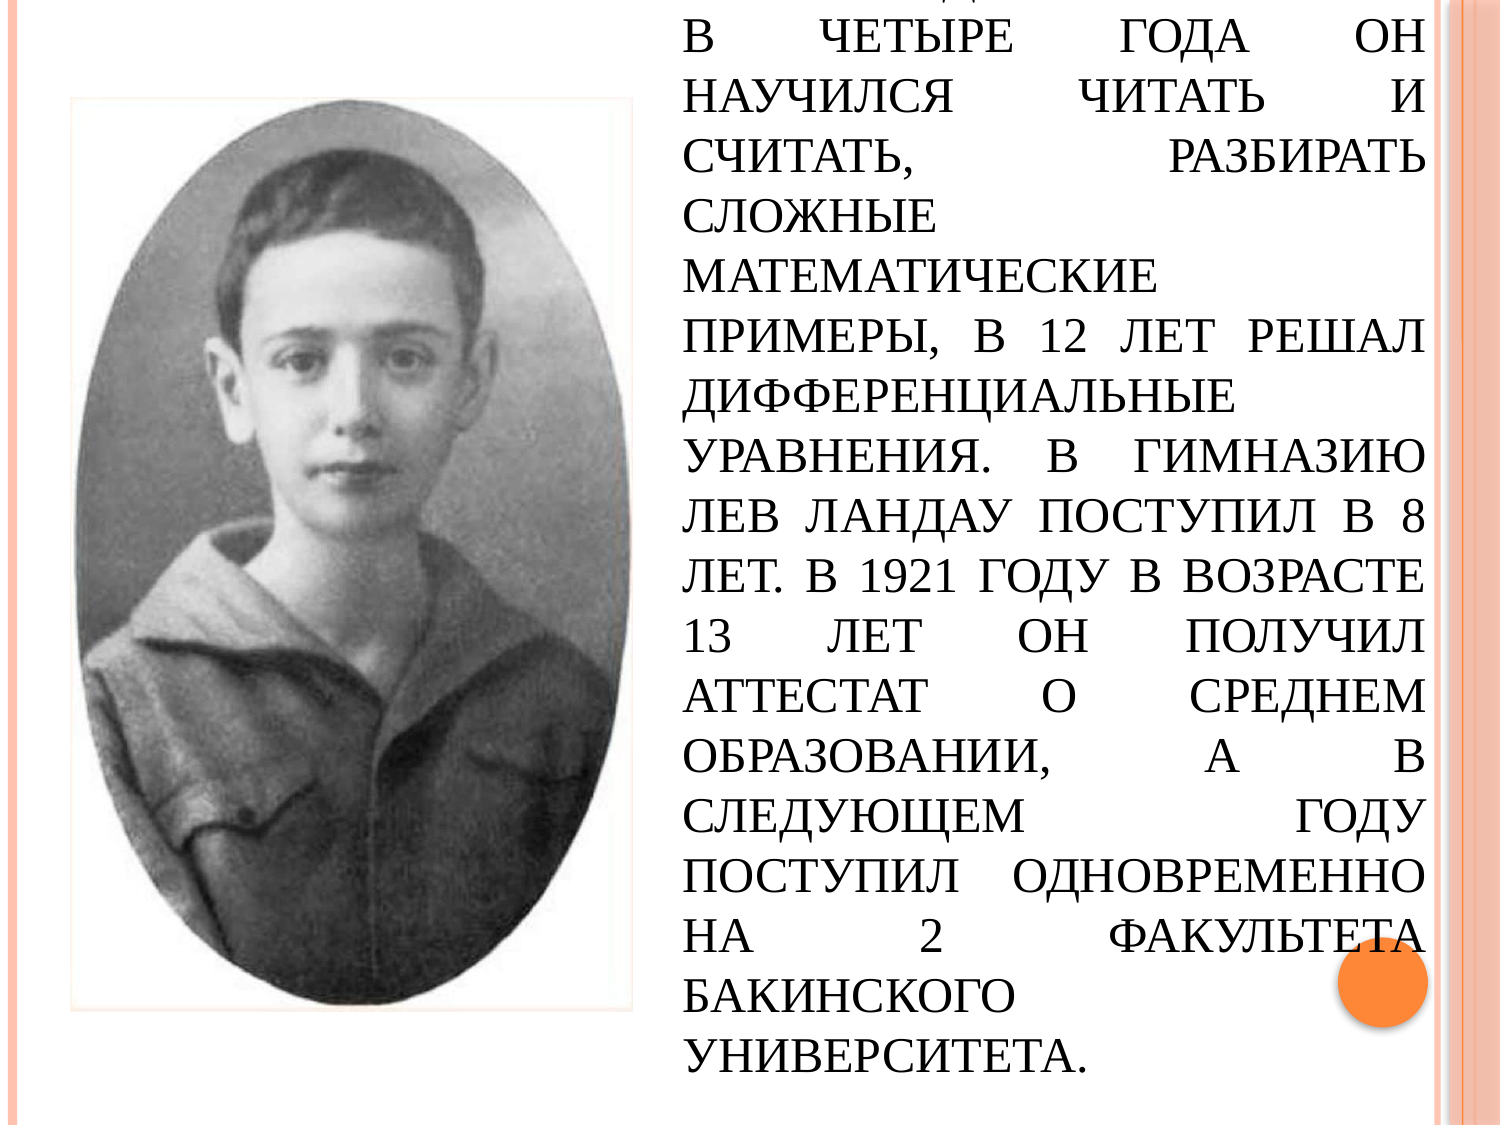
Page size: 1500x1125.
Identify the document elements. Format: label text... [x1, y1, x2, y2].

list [69, 97, 634, 1013]
title Лев Давидович Ландау родился 9 января 1908 года в Баку Уникальные способности стали видны почти сразу. В четыре года он научился читать и считать, разбирать сложные математические примеры, в 12 лет решал дифференциальные уравнения. В гимназию Лев Ландау поступил в 8 лет. В 1921 году в возрасте 13 лет он получил аттестат о среднем образовании, а в следующем году поступил одновременно на 2 факультета Бакинского университета. [667, 35, 1442, 1090]
